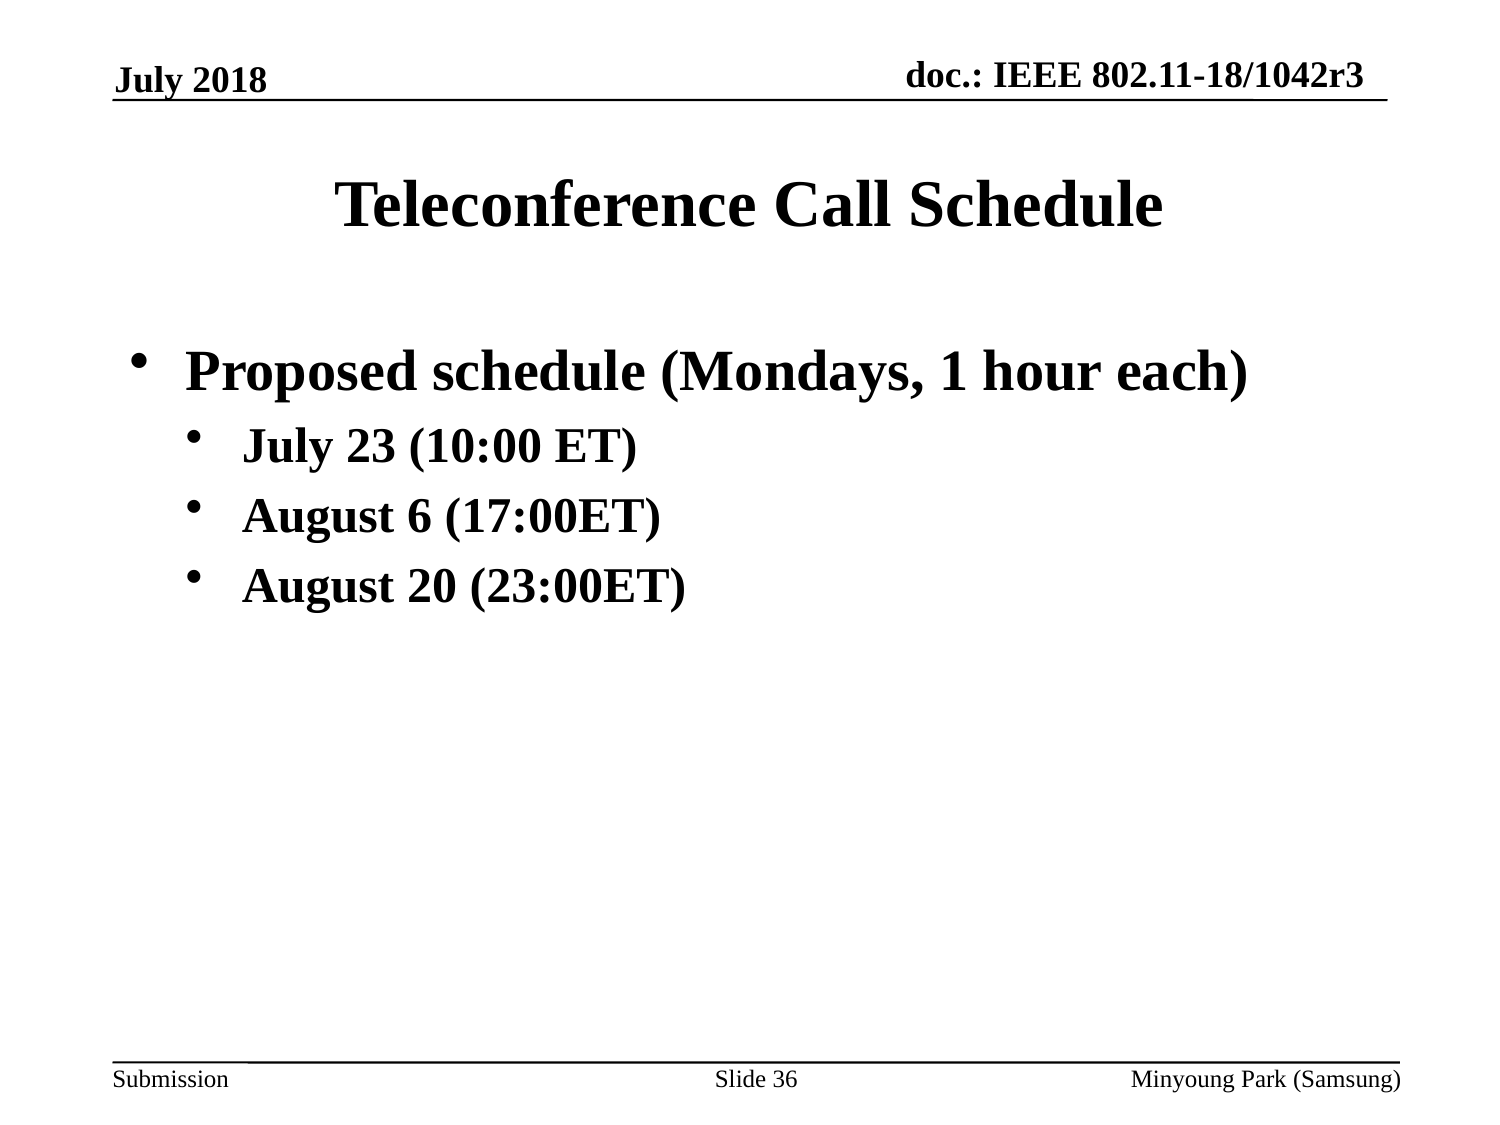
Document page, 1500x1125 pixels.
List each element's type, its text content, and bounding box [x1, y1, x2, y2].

slide_number Slide 36 [712, 1061, 800, 1093]
footer Minyoung Park (Samsung) [949, 1061, 1402, 1093]
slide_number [114, 54, 335, 101]
title Teleconference Call Schedule [112, 112, 1388, 288]
list Proposed schedule (Mondays, 1 hour each) July 23 (10:00 ET) August 6 (17:00ET) August 20 (23:00ET) [114, 324, 1388, 1000]
